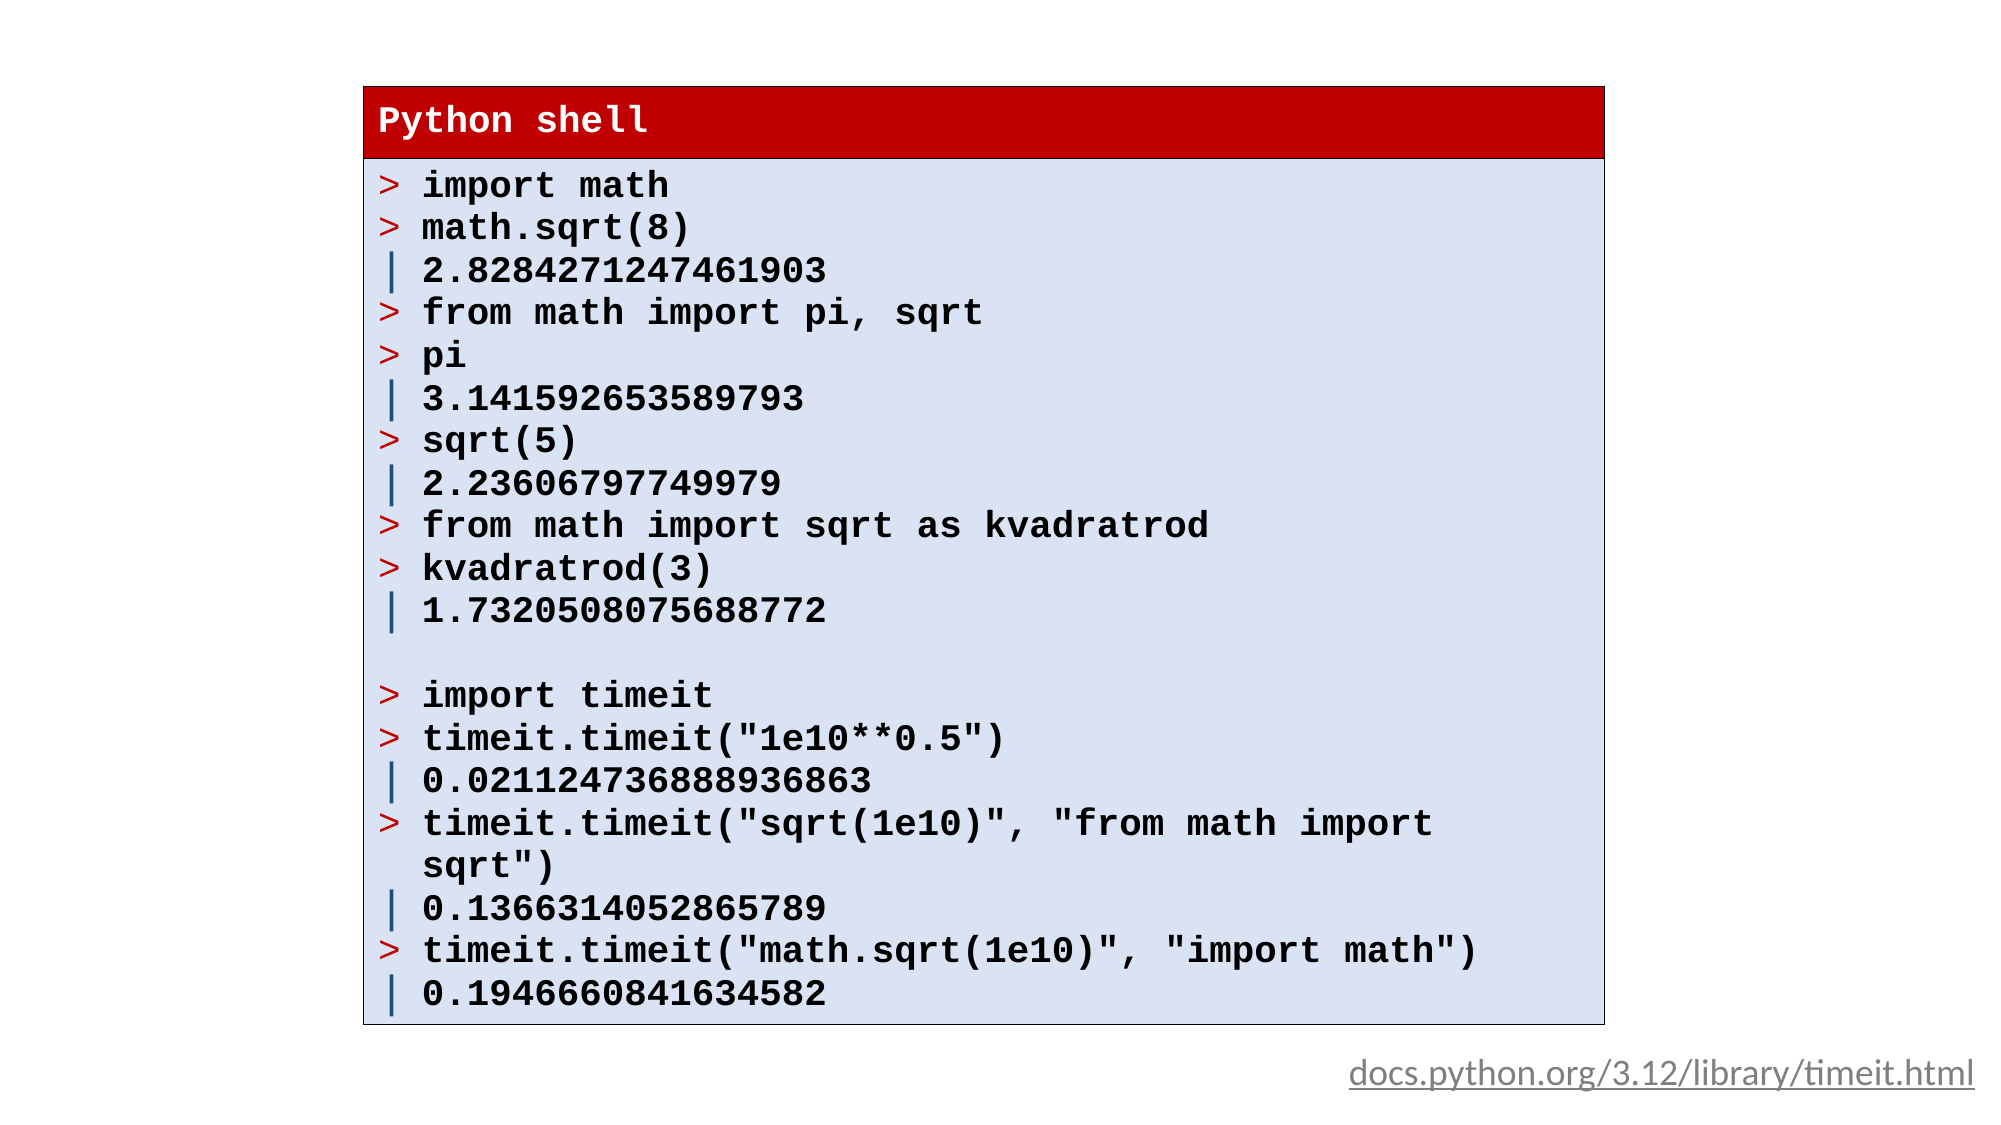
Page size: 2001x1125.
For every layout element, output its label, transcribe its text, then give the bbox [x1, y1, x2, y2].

table_cell import math math.sqrt(8) 2.8284271247461903 from math import pi, sqrt pi 3.141592653589793 sqrt(5) 2.23606797749979 from math import sqrt as kvadratrod kvadratrod(3) 1.7320508075688772 import timeit timeit.timeit("1e10**0.5") 0.021124736888936863 timeit.timeit("sqrt(1e10)", "from math import sqrt") 0.1366314052865789 timeit.timeit("math.sqrt(1e10)", "import math") 0.1946660841634582 [364, 159, 1604, 1024]
text_box docs.python.org/3.12/library/timeit.html [1333, 1040, 1991, 1100]
table_header Python shell [364, 87, 1604, 158]
